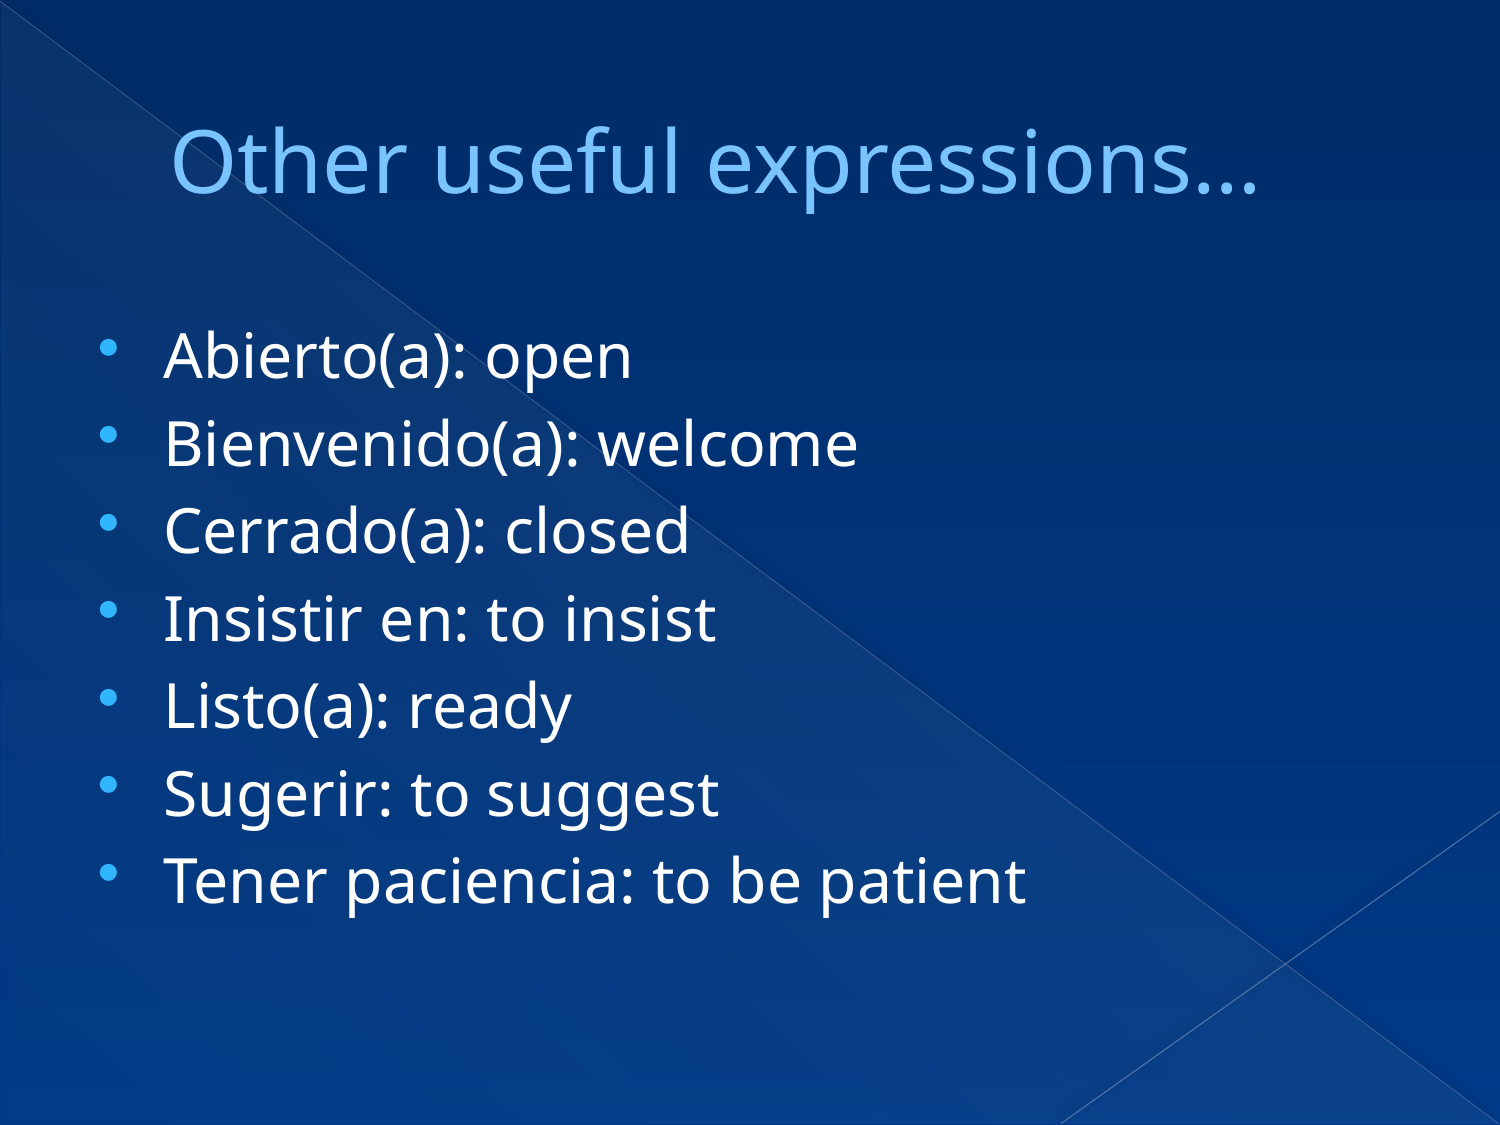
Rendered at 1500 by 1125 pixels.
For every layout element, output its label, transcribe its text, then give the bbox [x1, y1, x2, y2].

list Abierto(a): open Bienvenido(a): welcome Cerrado(a): closed Insistir en: to insist Listo(a): ready Sugerir: to suggest Tener paciencia: to be patient [75, 308, 1425, 1059]
title Other useful expressions… [75, 43, 1425, 274]
